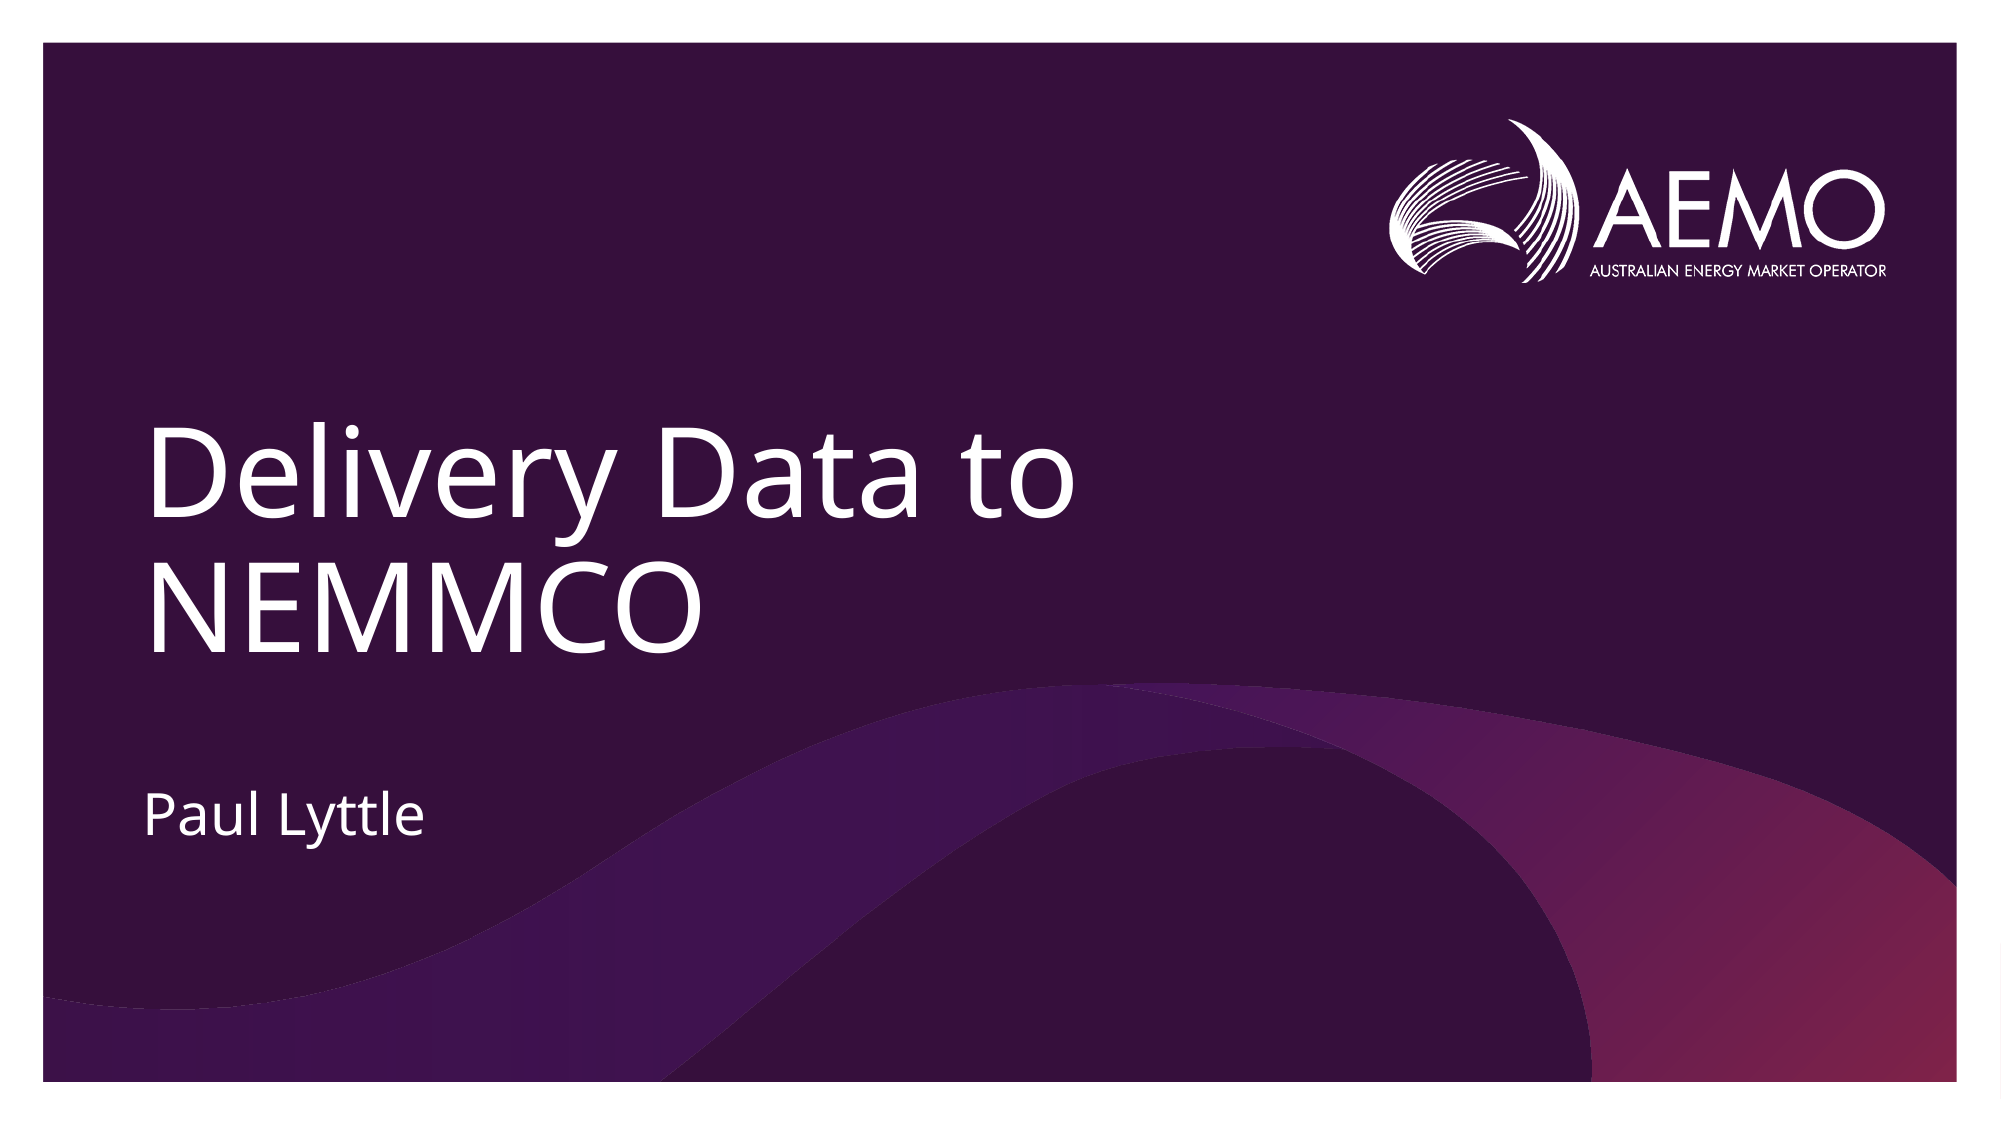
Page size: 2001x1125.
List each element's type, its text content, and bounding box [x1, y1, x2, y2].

text_box [102, 752, 1397, 999]
text_box Paul Lyttle [127, 777, 1421, 1024]
title Delivery Data to NEMMCO [127, 295, 1628, 688]
picture [1389, 119, 1886, 283]
